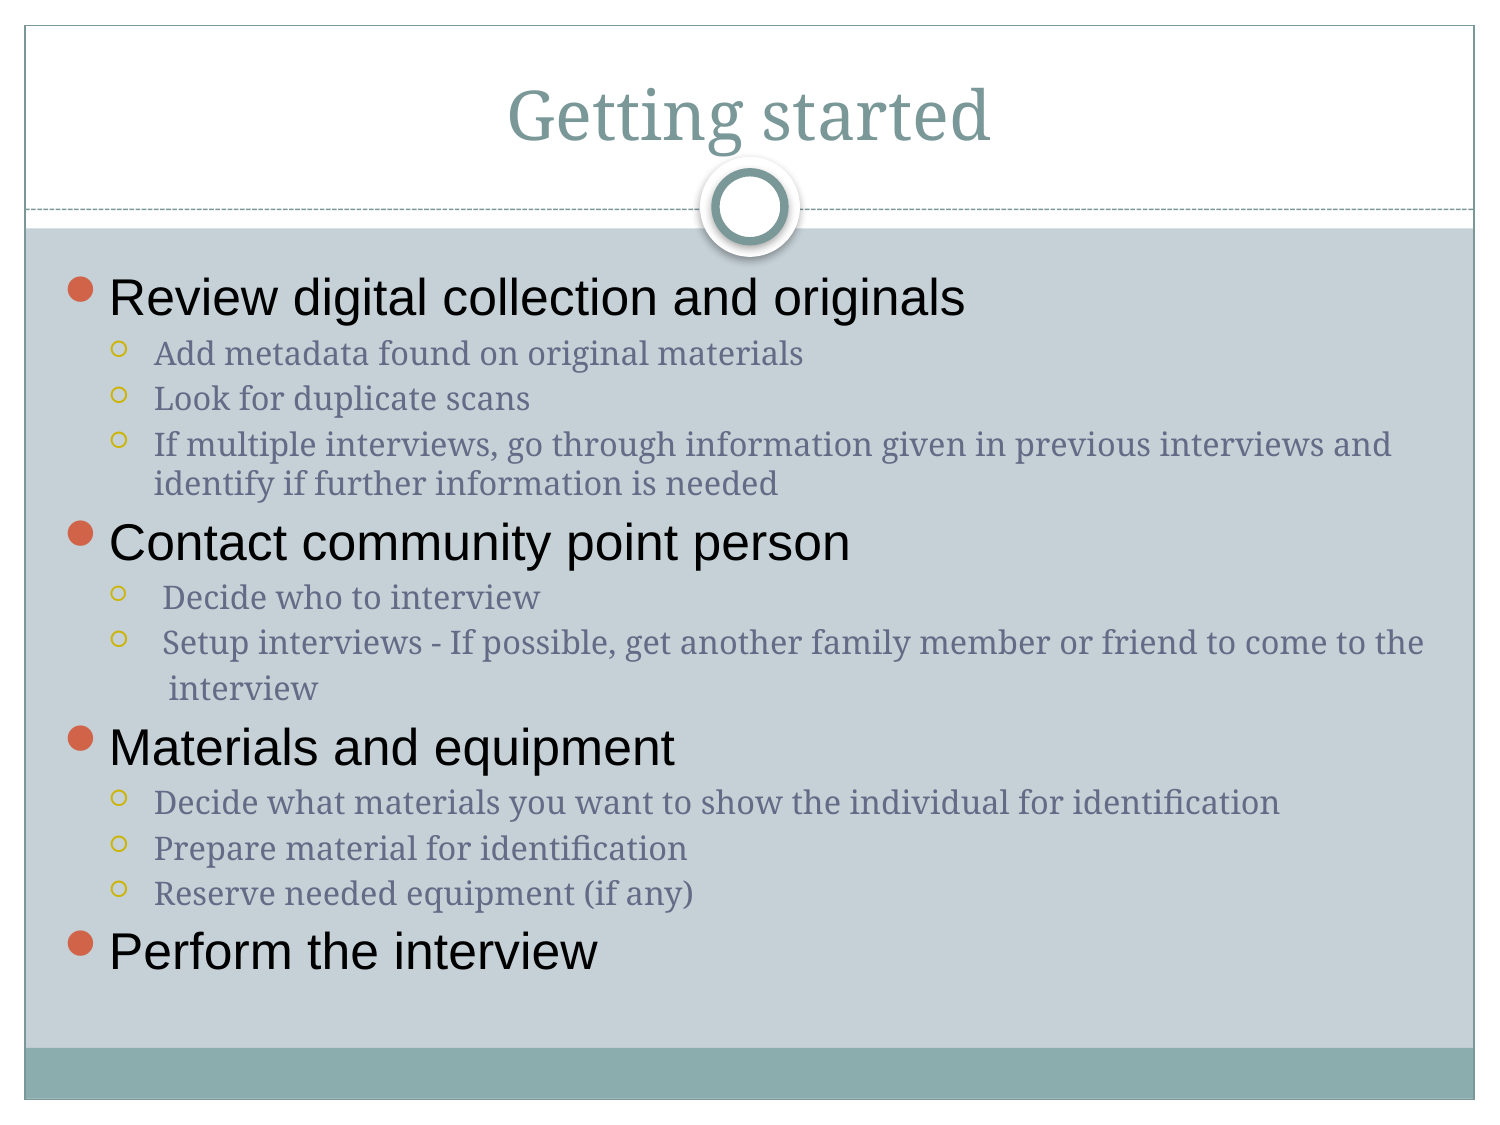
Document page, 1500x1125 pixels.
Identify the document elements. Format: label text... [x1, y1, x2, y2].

list Review digital collection and originals Add metadata found on original materials Look for duplicate scans If multiple interviews, go through information given in previous interviews and identify if further information is needed Contact community point person Decide who to interview Setup interviews - If possible, get another family member or friend to come to the interview Materials and equipment Decide what materials you want to show the individual for identification Prepare material for identification Reserve needed equipment (if any) Perform the interview [49, 250, 1445, 1001]
title Getting started [49, 37, 1450, 162]
